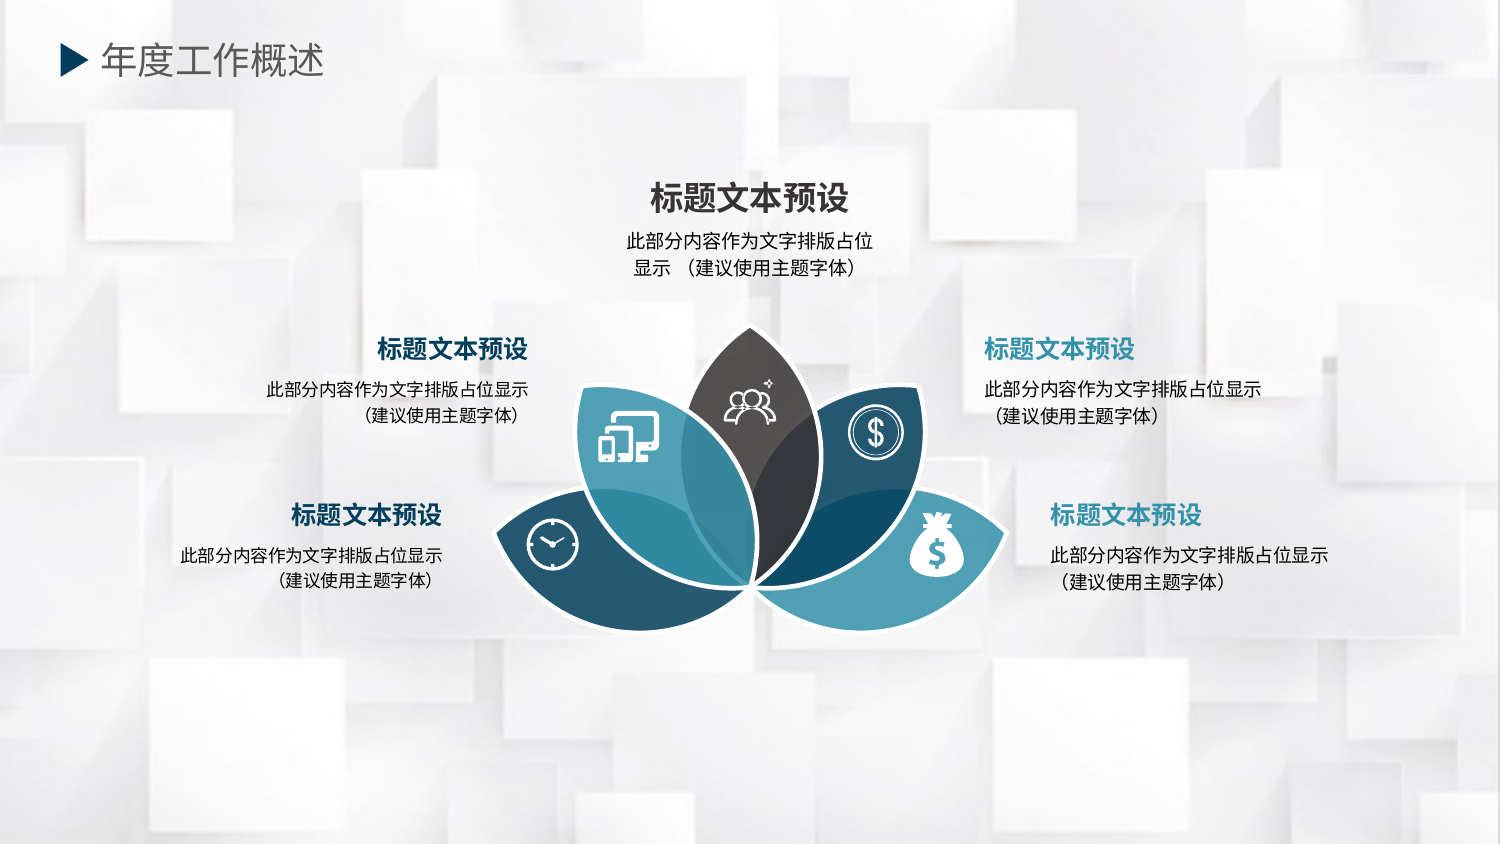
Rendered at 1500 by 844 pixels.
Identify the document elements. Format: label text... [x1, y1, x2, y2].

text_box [158, 499, 456, 603]
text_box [244, 333, 485, 437]
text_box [1013, 333, 1276, 437]
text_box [625, 176, 875, 292]
text_box 年度工作概述 [100, 28, 450, 91]
text_box [58, 41, 91, 79]
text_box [490, 324, 1010, 632]
picture [0, 0, 1500, 844]
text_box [1038, 499, 1342, 603]
